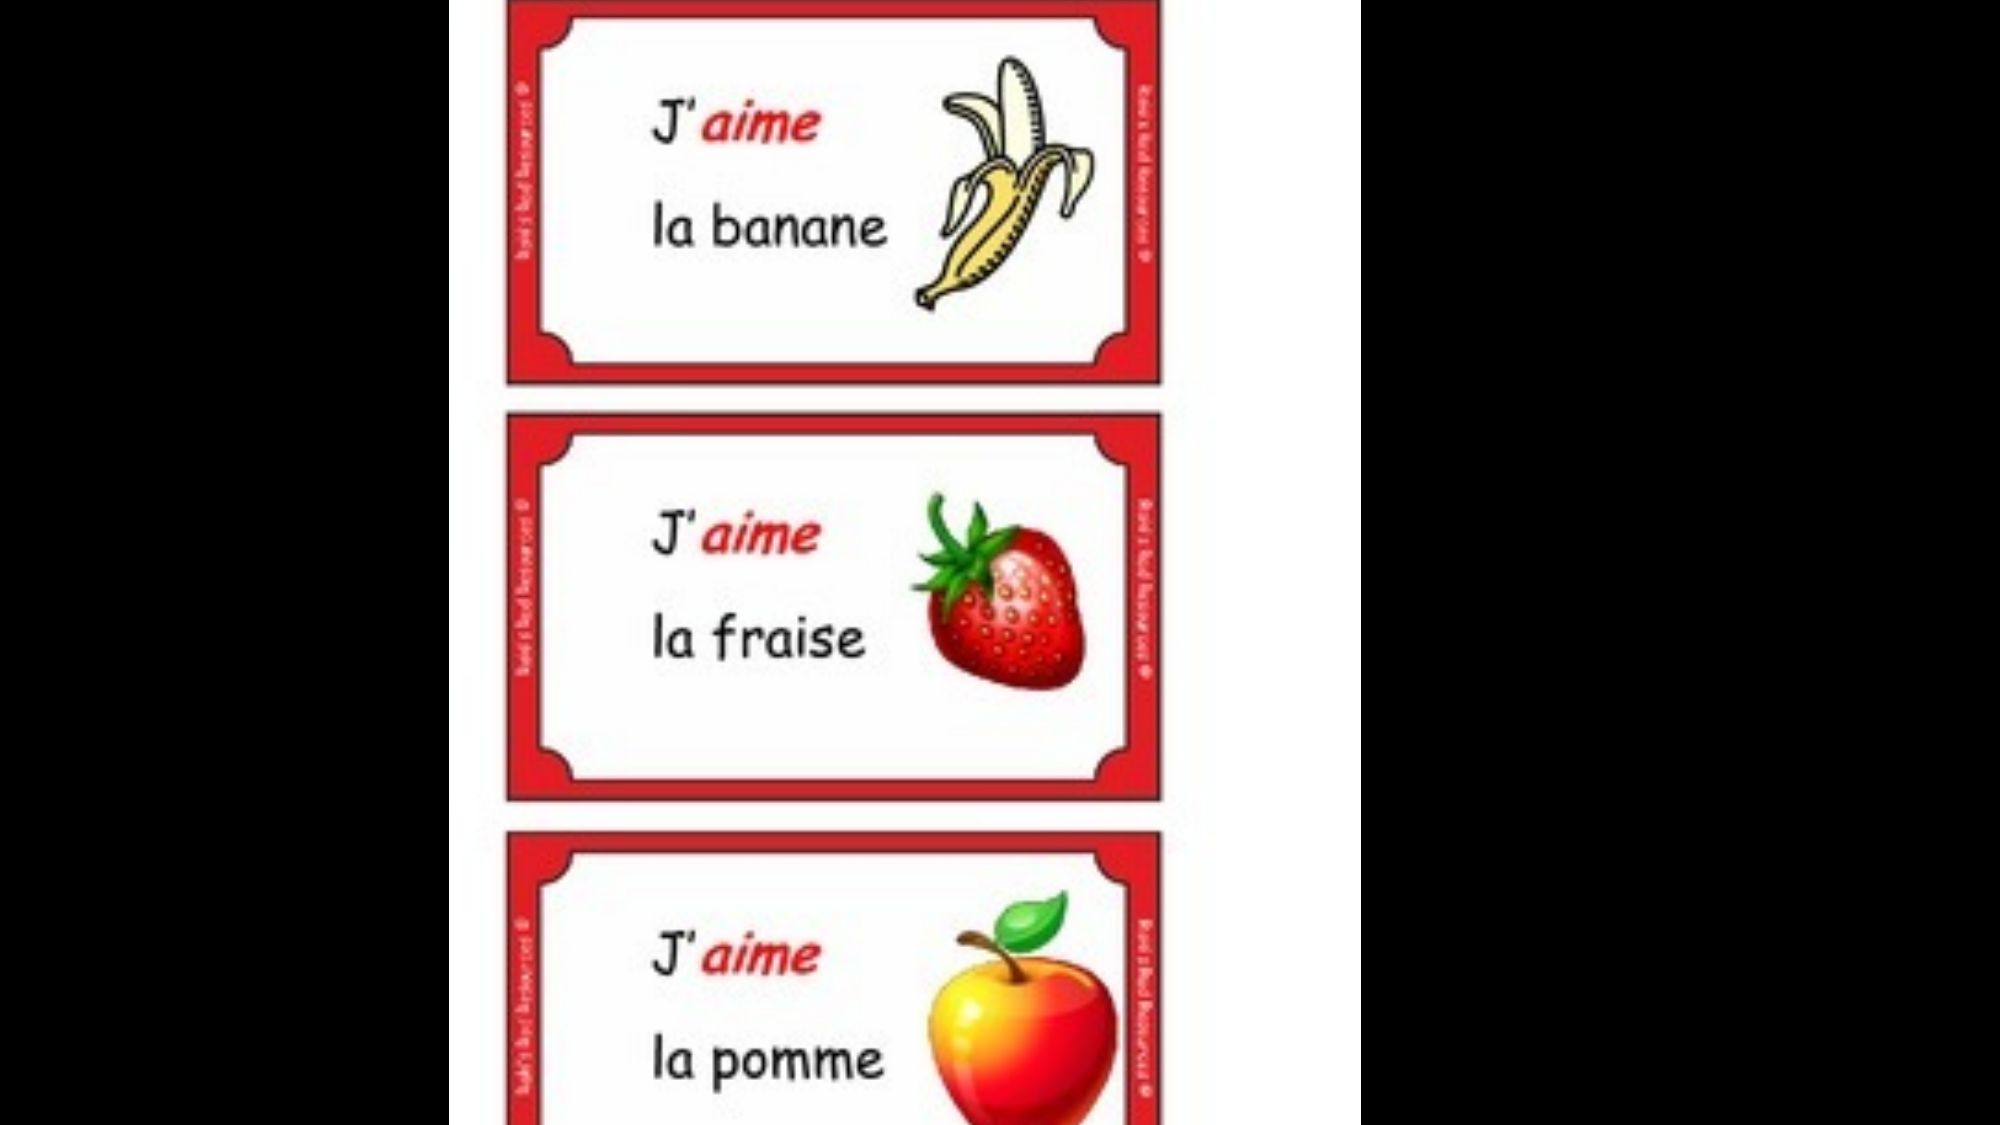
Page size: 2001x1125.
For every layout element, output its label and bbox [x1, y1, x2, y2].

list [449, 0, 1361, 1125]
